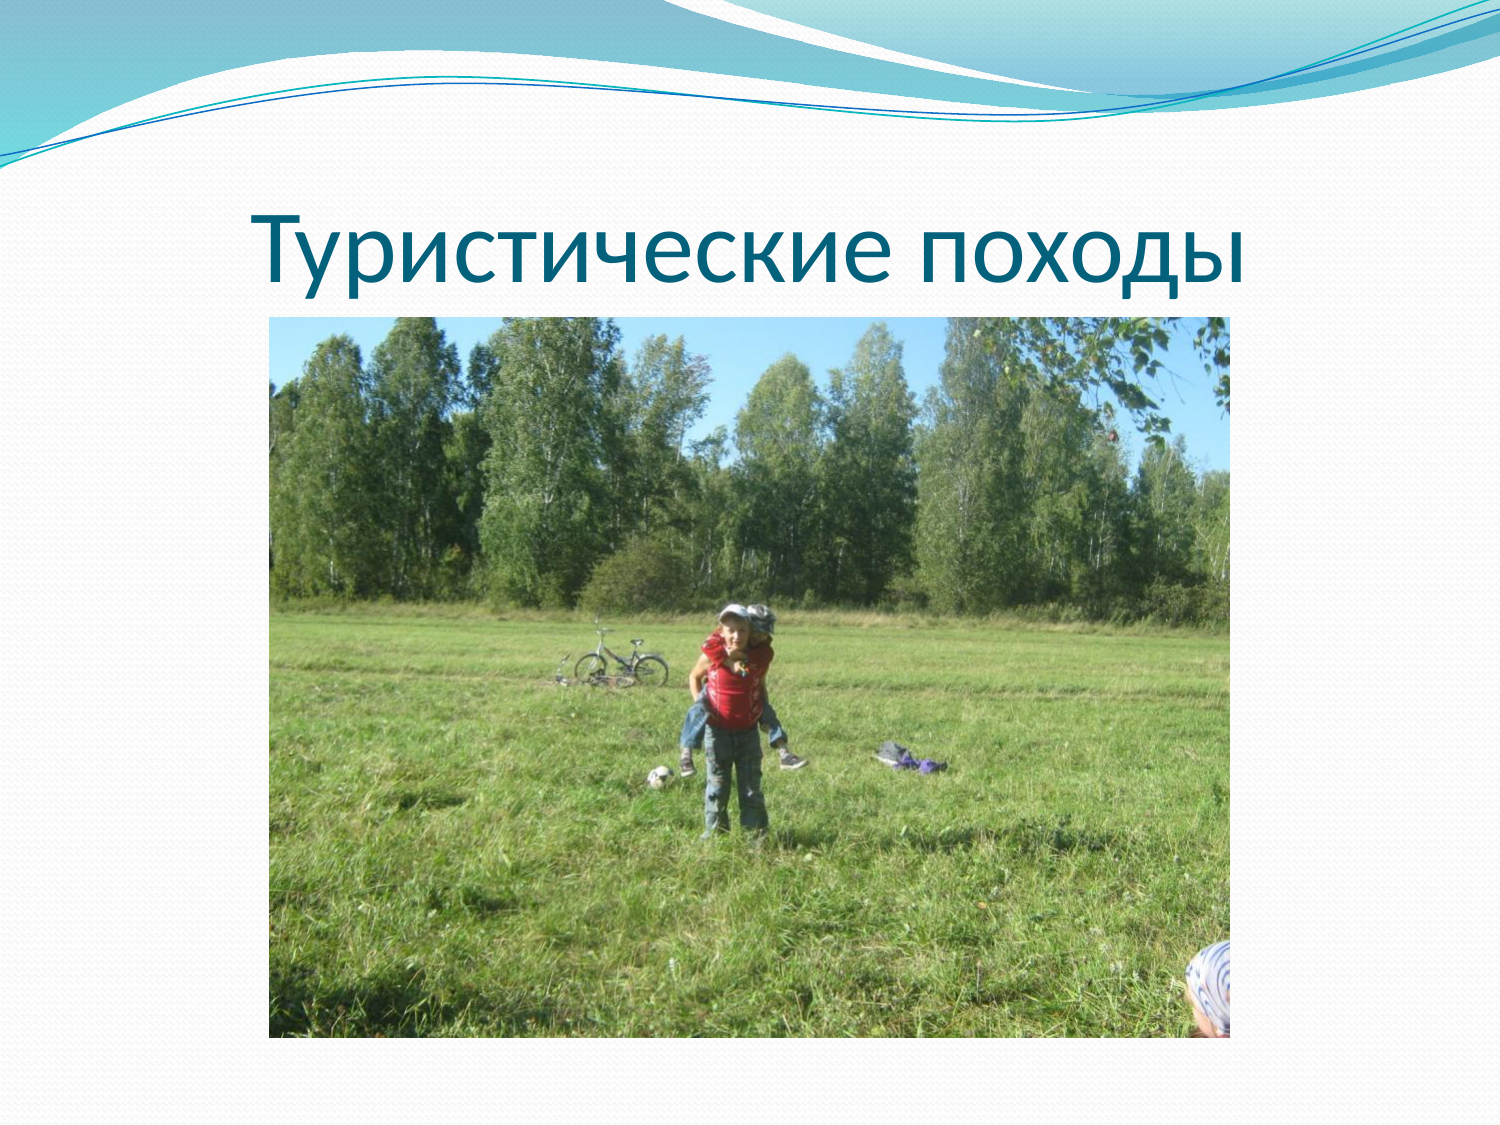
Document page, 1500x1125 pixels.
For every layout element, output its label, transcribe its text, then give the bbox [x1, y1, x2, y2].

title Туристические походы [75, 115, 1425, 303]
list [269, 317, 1231, 1038]
